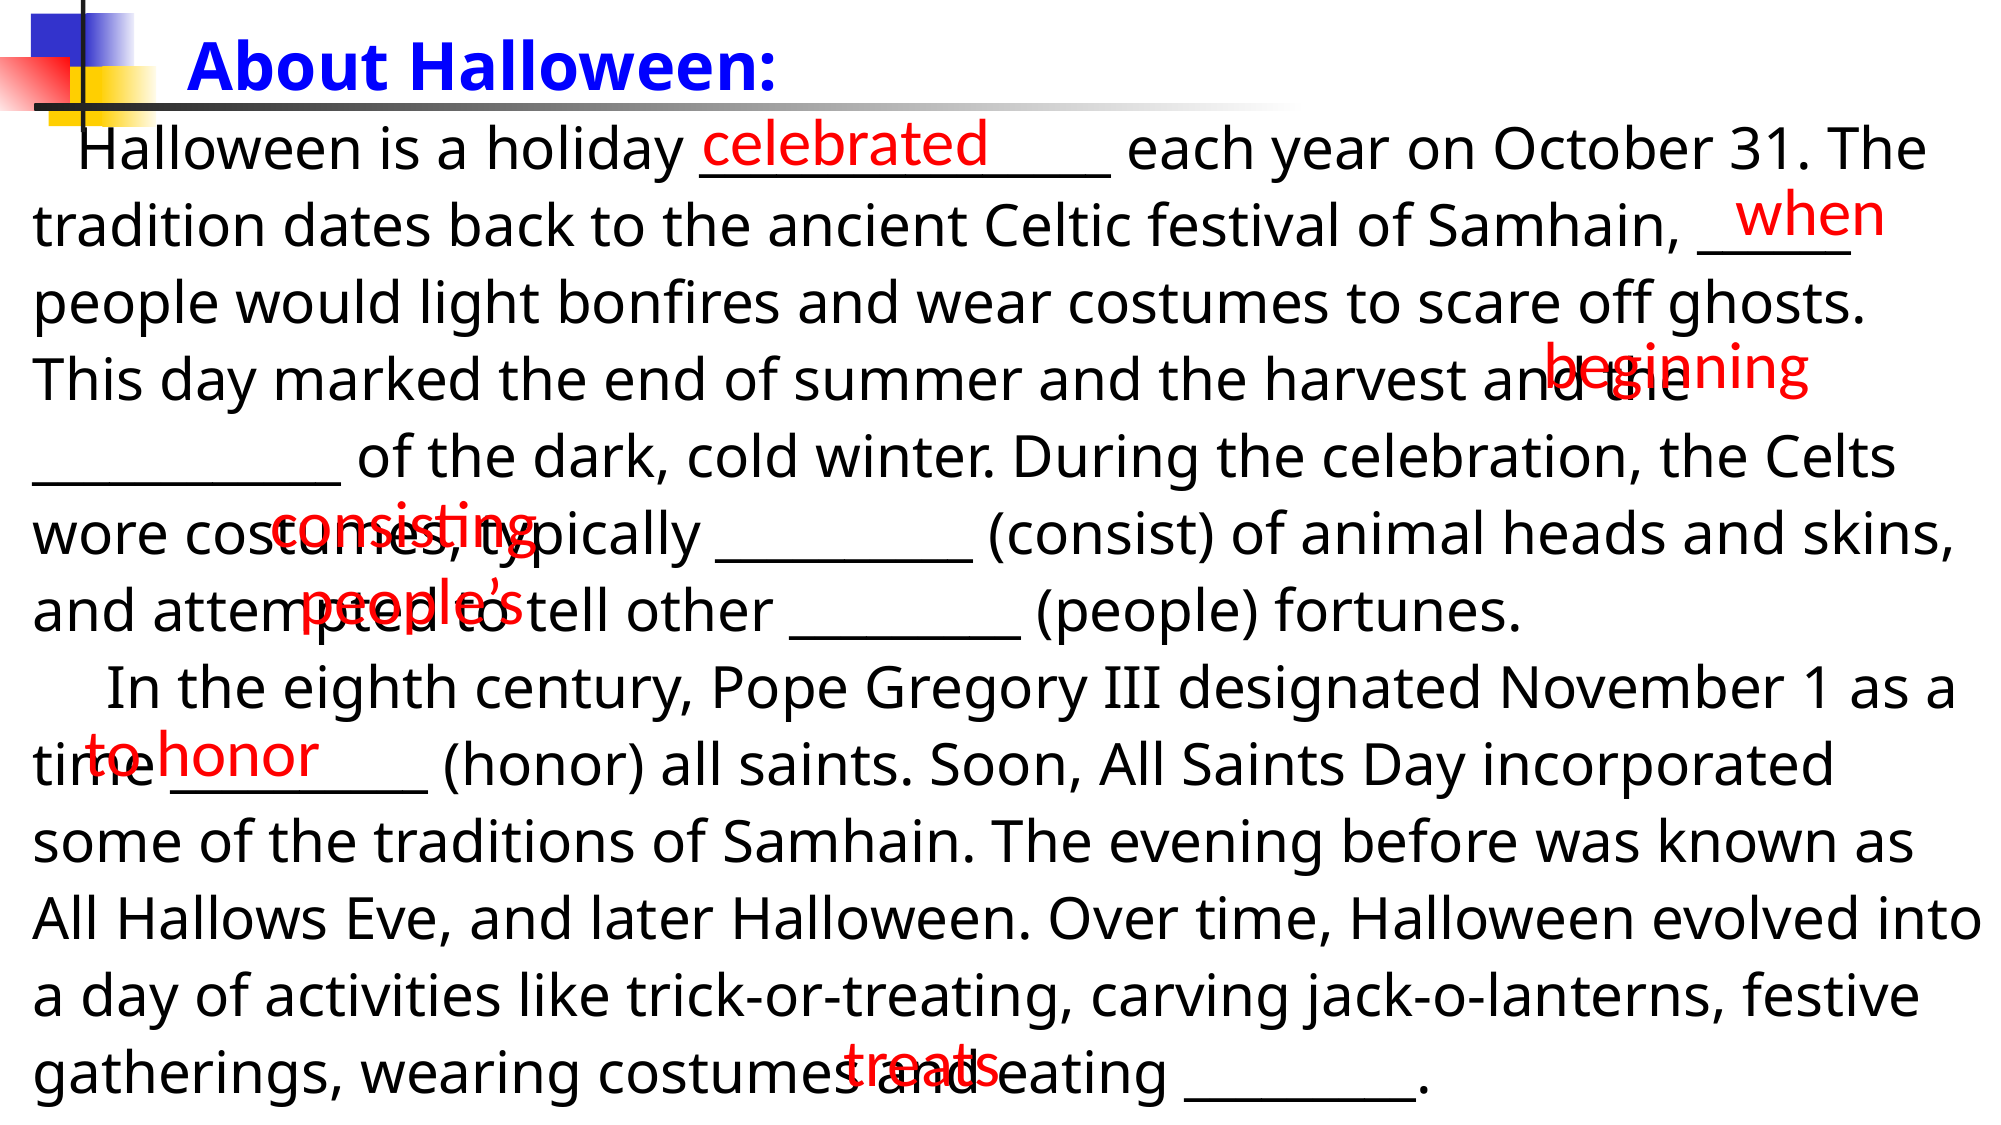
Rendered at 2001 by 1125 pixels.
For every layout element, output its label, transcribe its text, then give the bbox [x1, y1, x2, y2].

text_box celebrated [687, 133, 1111, 187]
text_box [0, 0, 1301, 133]
text_box beginning [1528, 314, 1952, 410]
text_box treats [828, 1012, 1252, 1108]
text_box consisting [255, 473, 679, 568]
text_box to honor [70, 702, 494, 798]
text_box About Halloween: Halloween is a holiday ________________ each year on October 31. The tradition dates back to the ancient Celtic festival of Samhain, ______ people would light bonfires and wear costumes to scare off ghosts. This day marked the end of summer and the harvest and the ____________ of the dark, cold winter. During the celebration, the Celts wore costumes, typically __________ (consist) of animal heads and skins, and attempted to tell other _________ (people) fortunes. In the eighth century, Pope Gregory III designated November 1 as a time __________ (honor) all saints. Soon, All Saints Day incorporated some of the traditions of Samhain. The evening before was known as All Hallows Eve, and later Halloween. Over time, Halloween evolved into a day of activities like trick-or-treating, carving jack-o-lanterns, festive gatherings, wearing costumes and eating _________. [17, 19, 2000, 1113]
text_box when [1721, 161, 2000, 257]
text_box people’s [284, 550, 708, 646]
